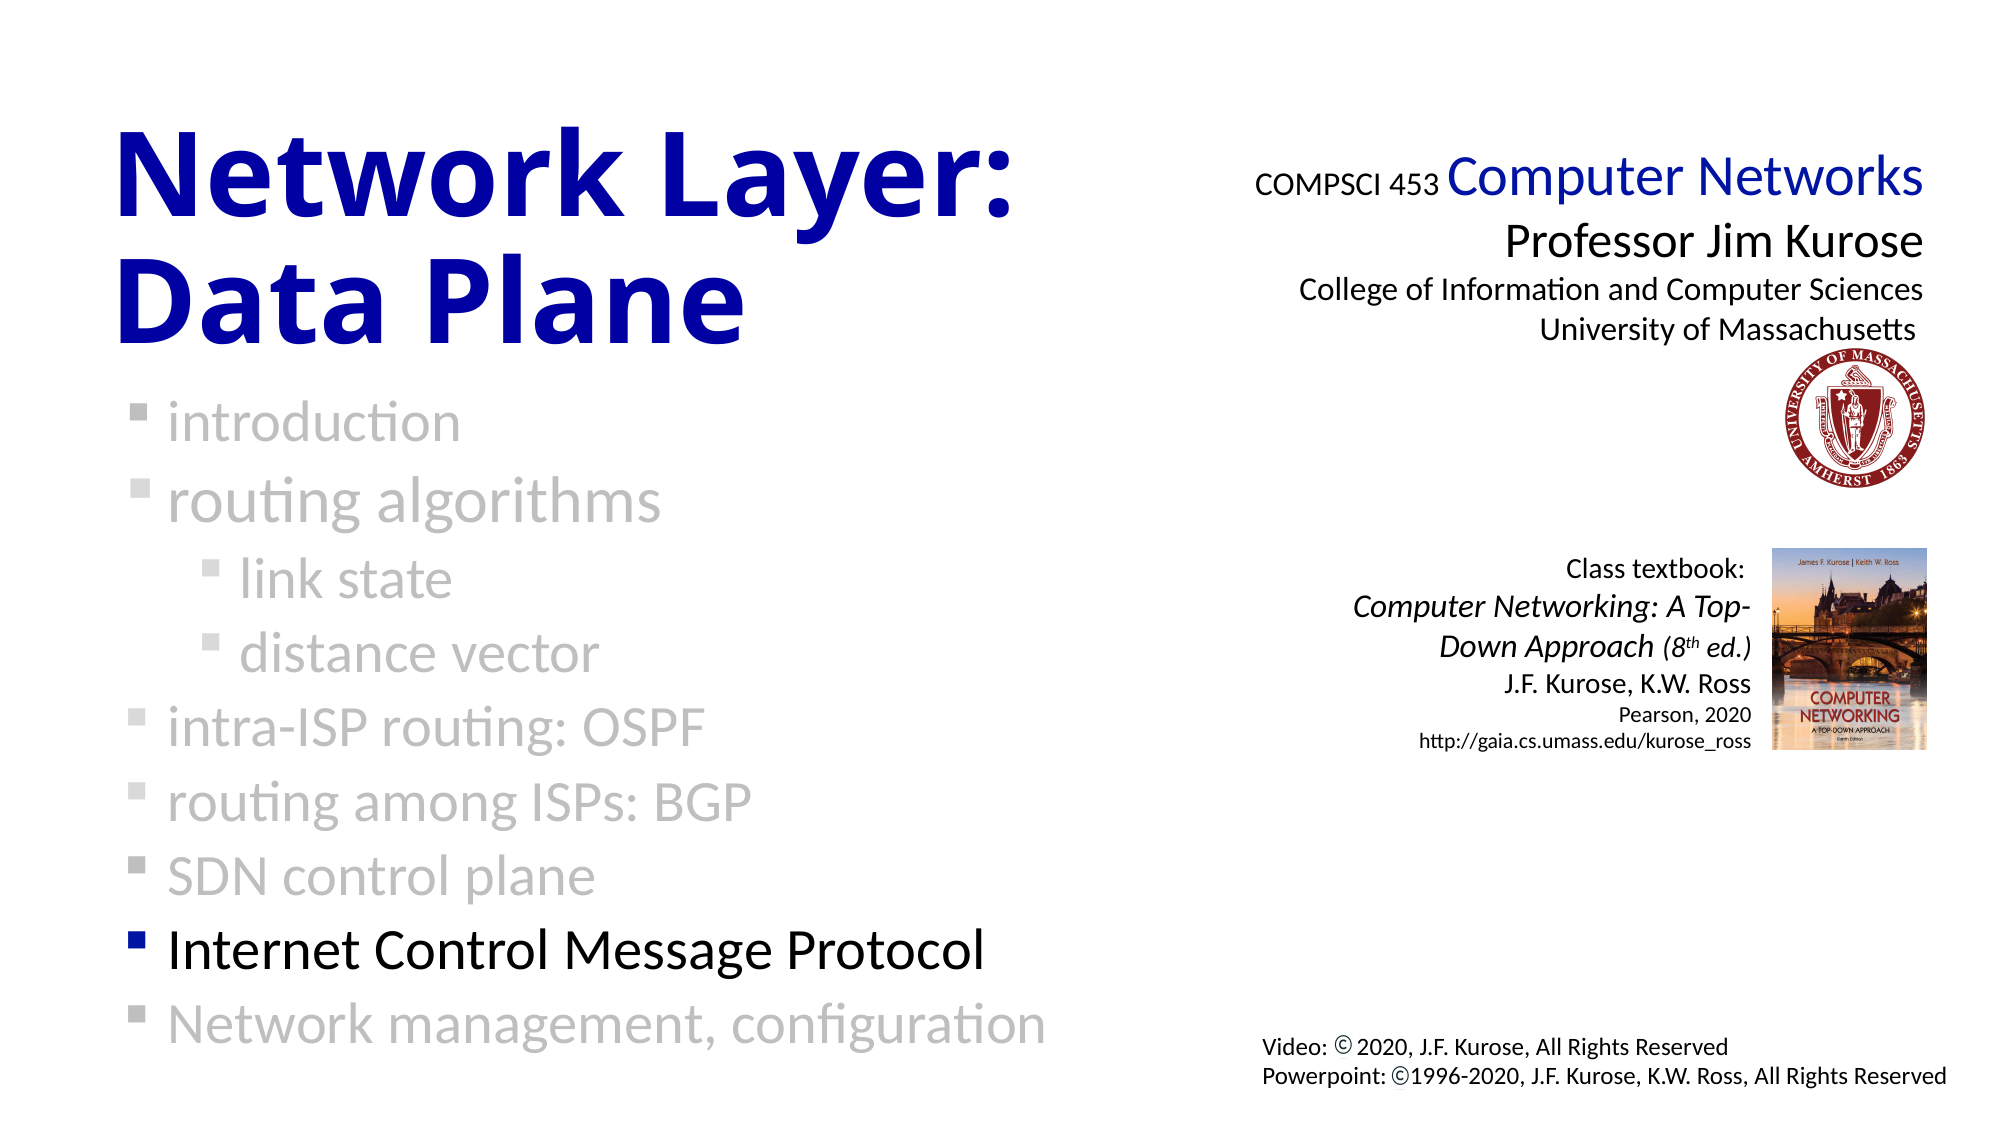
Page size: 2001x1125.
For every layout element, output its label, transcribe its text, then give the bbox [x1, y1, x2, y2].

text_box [1247, 1022, 2000, 1099]
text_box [1217, 129, 1940, 765]
title Network Layer: Data Plane [95, 106, 1170, 378]
text_box introduction routing algorithms link state distance vector intra-ISP routing: OSPF routing among ISPs: BGP SDN control plane Internet Control Message Protocol Network management, configuration [108, 383, 1539, 1069]
